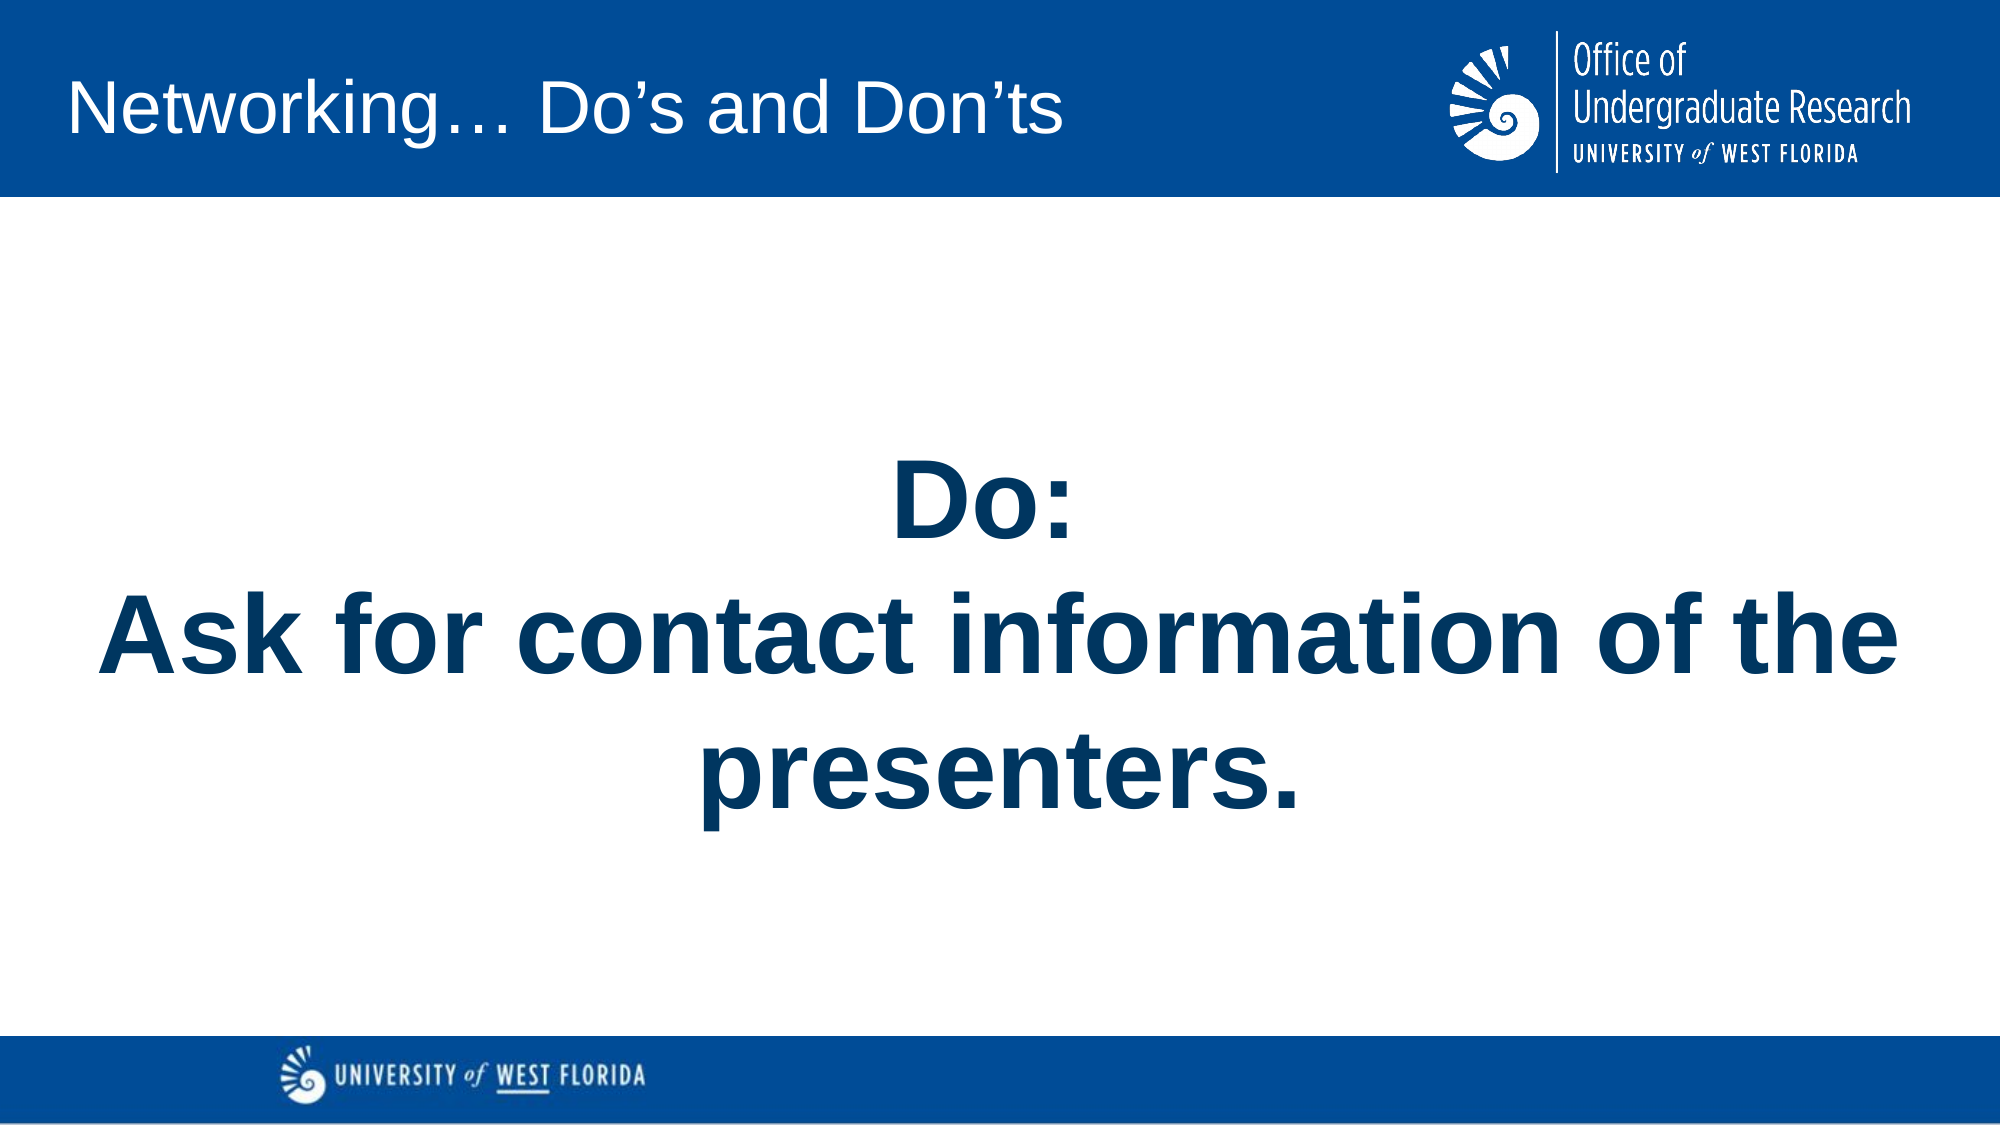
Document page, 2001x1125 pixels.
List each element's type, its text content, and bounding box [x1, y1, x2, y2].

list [0, 1036, 2000, 1125]
text_box [0, 0, 2000, 197]
text_box Do: Ask for contact information of the presenters. [0, 418, 2000, 843]
picture [1390, 6, 1975, 202]
text_box Networking… Do’s and Don’ts [51, 50, 1283, 157]
